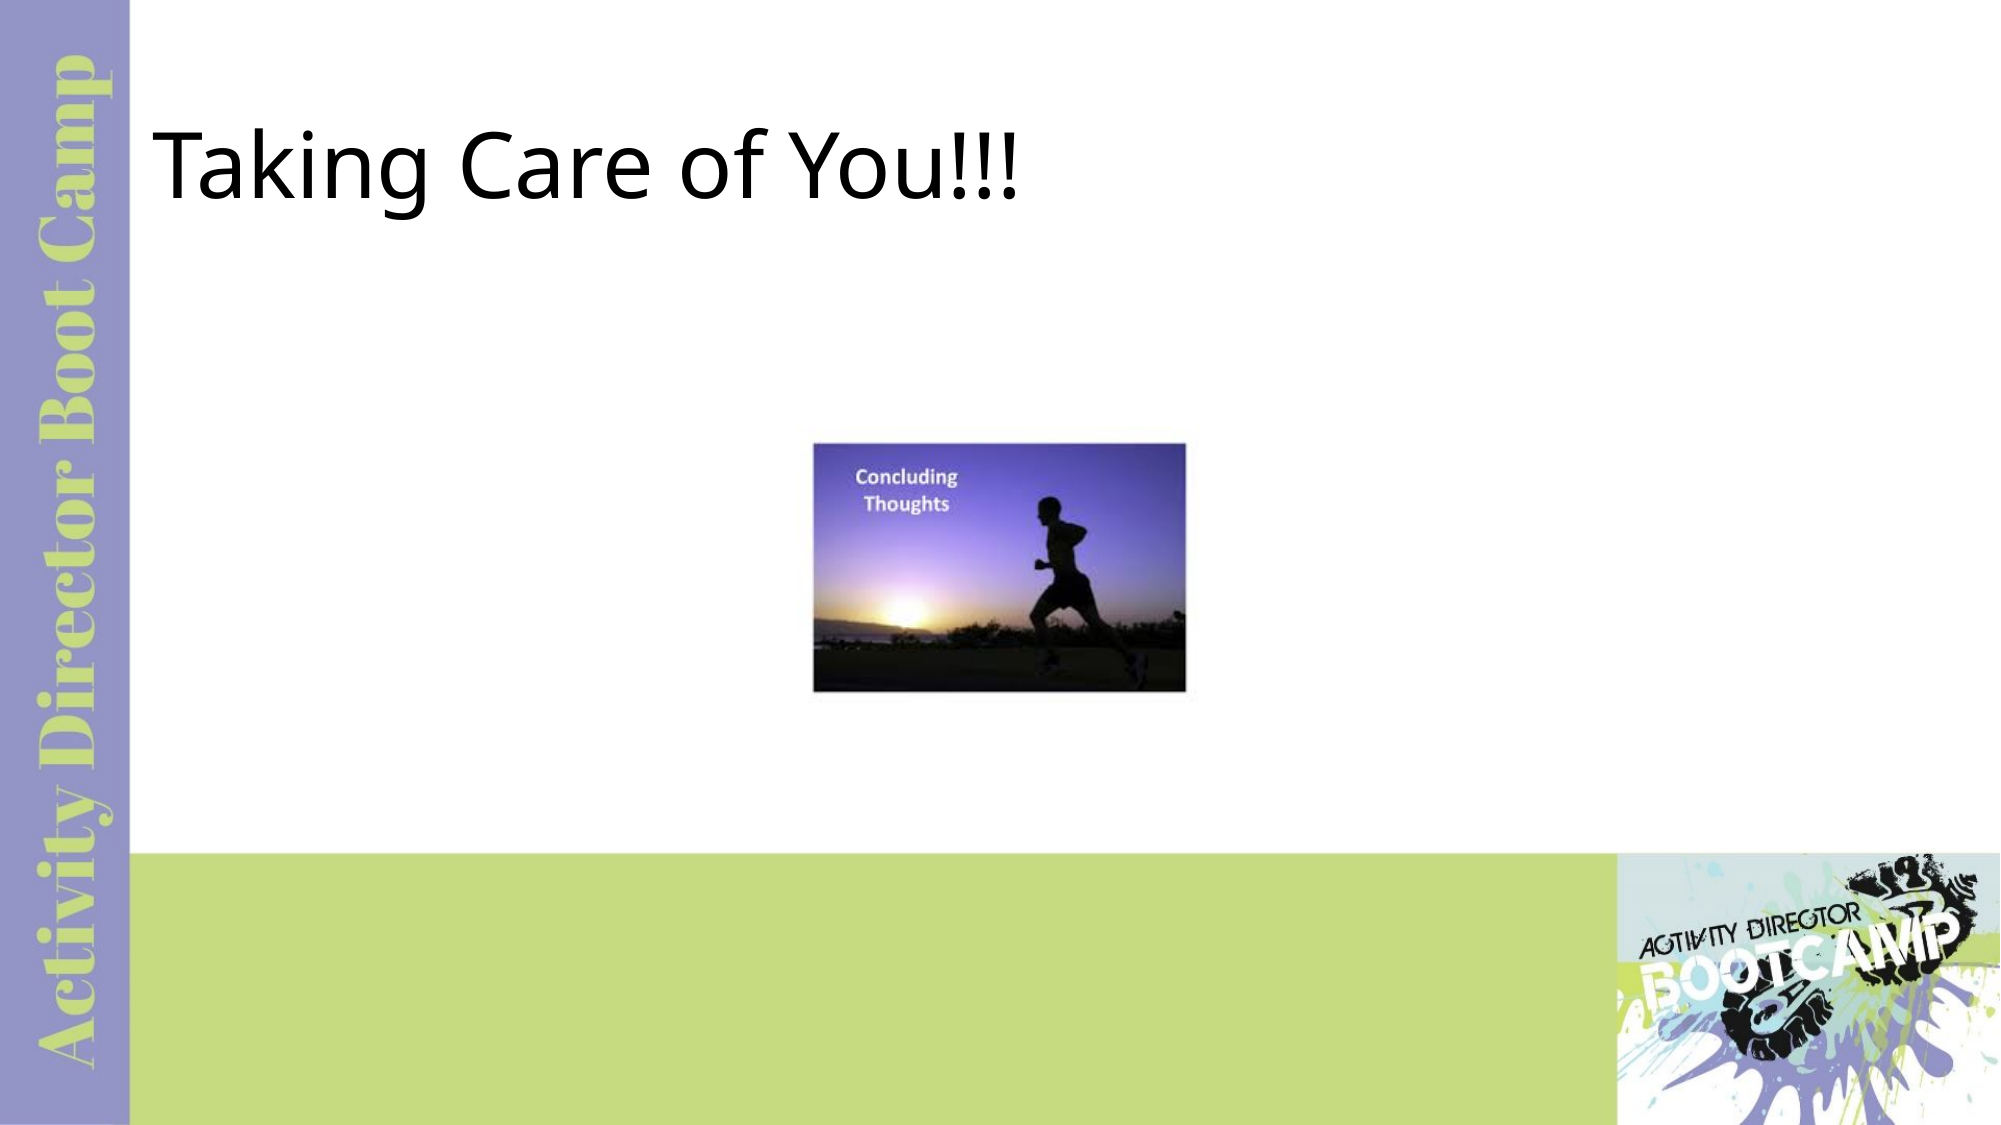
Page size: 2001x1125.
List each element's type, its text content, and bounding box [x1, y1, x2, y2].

picture [0, 0, 2000, 1125]
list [797, 427, 1203, 731]
title Taking Care of You!!! [137, 59, 1863, 278]
